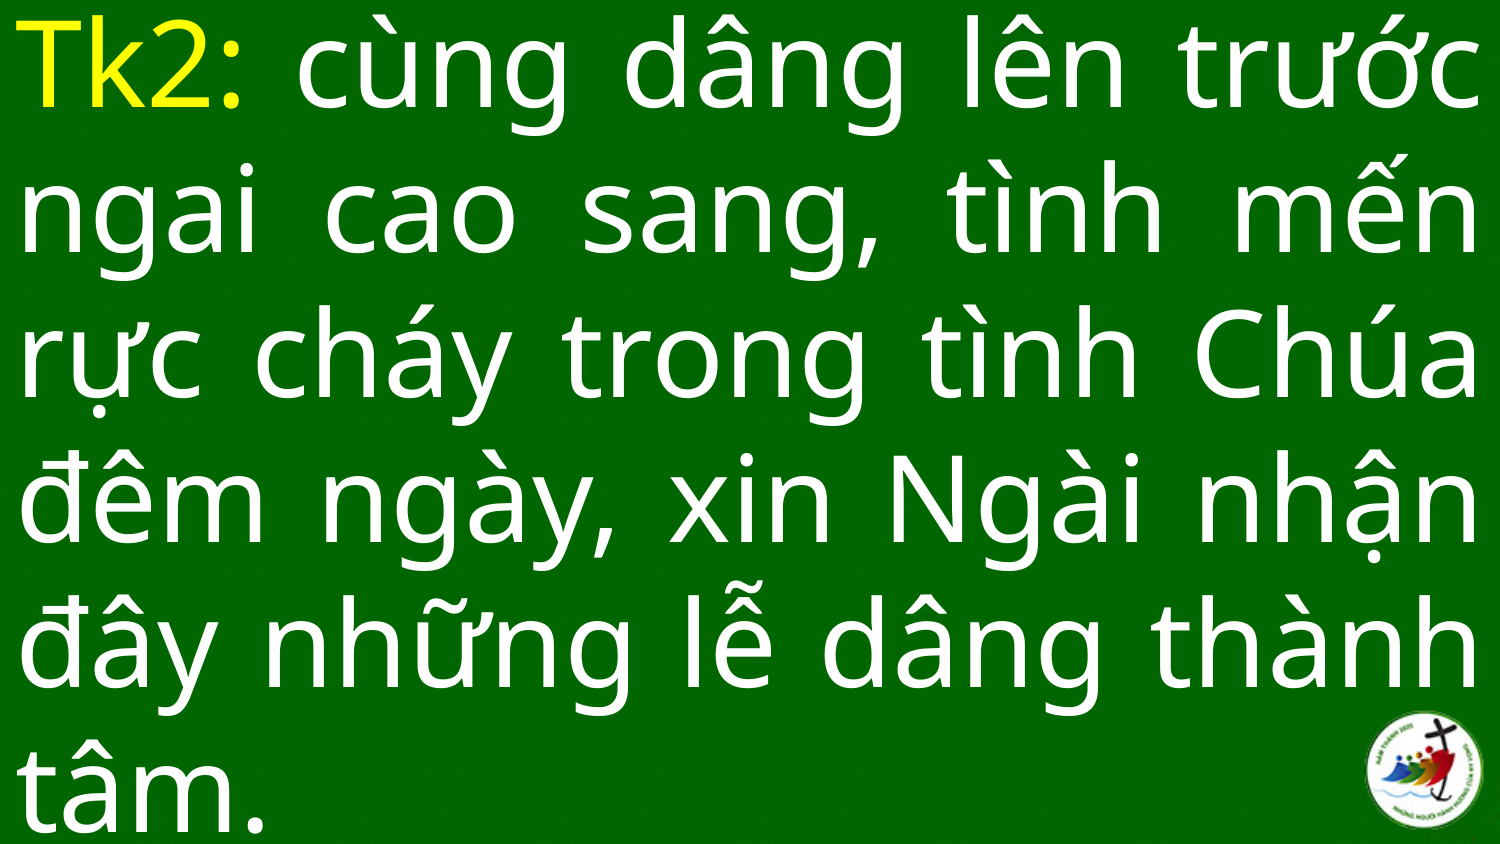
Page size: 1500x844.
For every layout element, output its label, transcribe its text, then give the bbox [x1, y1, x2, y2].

title Tk2: cùng dâng lên trước ngai cao sang, tình mến rực cháy trong tình Chúa đêm ngày, xin Ngài nhận đây những lễ dâng thành tâm. [0, 0, 1500, 844]
